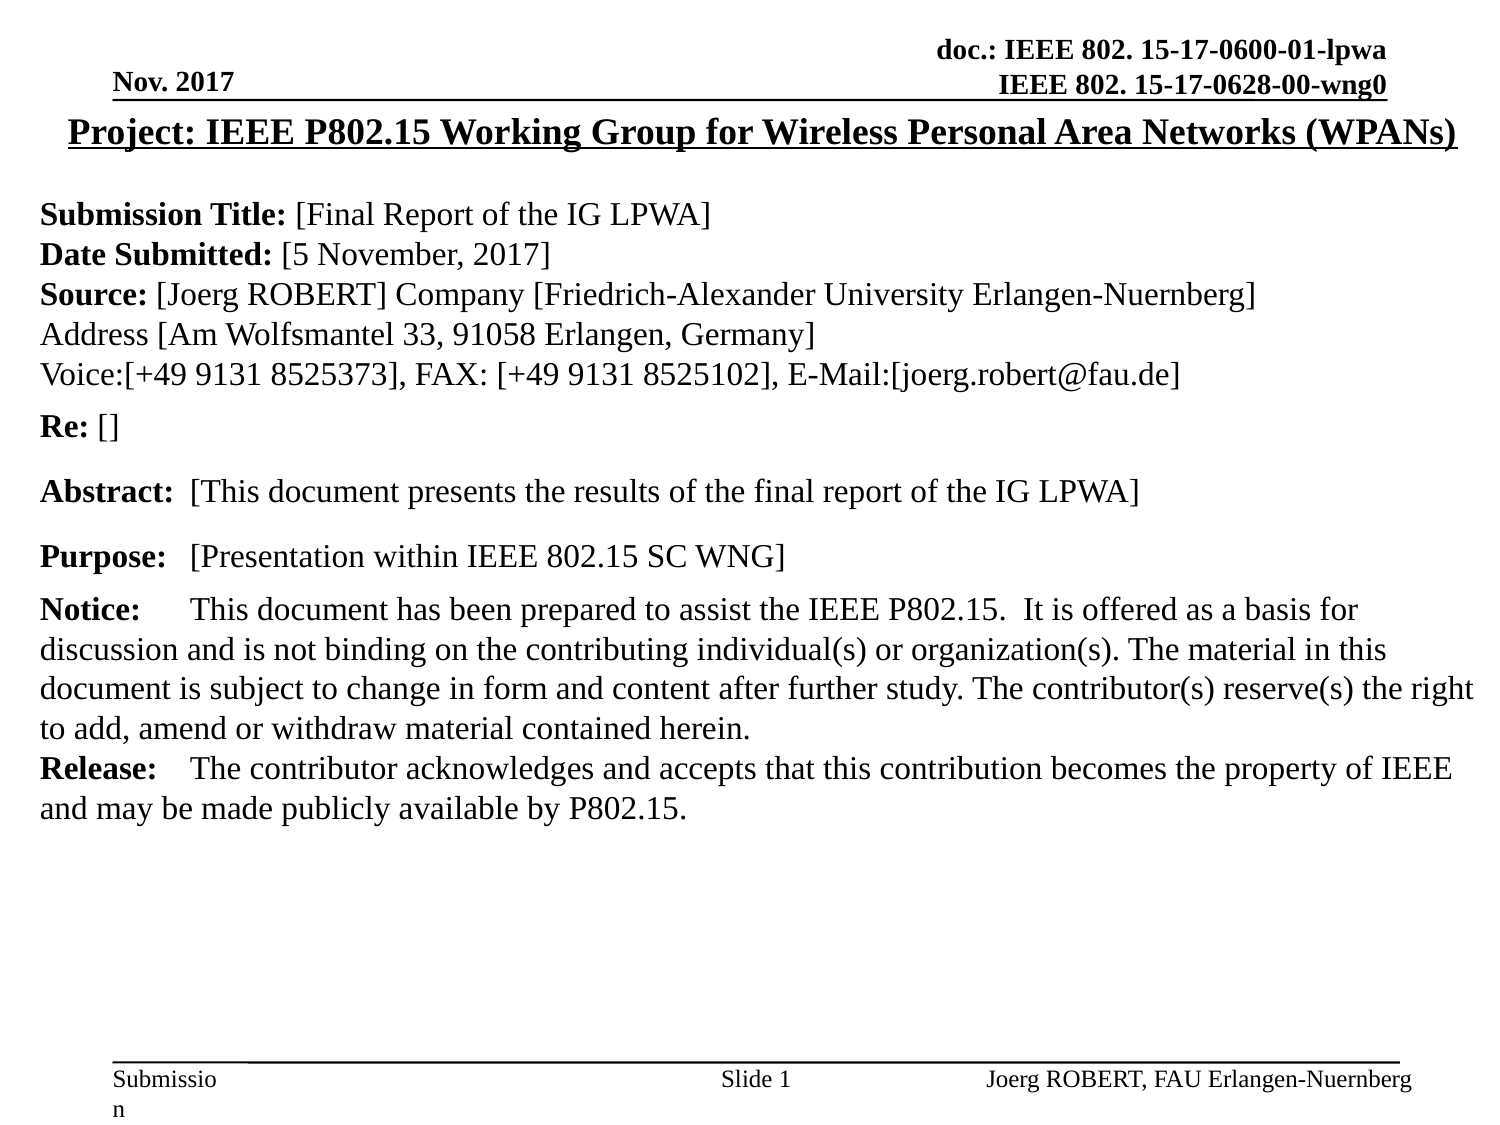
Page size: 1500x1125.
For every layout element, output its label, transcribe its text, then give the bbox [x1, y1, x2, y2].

text_box Project: IEEE P802.15 Working Group for Wireless Personal Area Networks (WPANs) Submission Title: [Final Report of the IG LPWA] Date Submitted: [5 November, 2017] Source: [Joerg ROBERT] Company [Friedrich-Alexander University Erlangen-Nuernberg] Address [Am Wolfsmantel 33, 91058 Erlangen, Germany] Voice:[+49 9131 8525373], FAX: [+49 9131 8525102], E-Mail:[joerg.robert@fau.de] Re: [] Abstract: [This document presents the results of the final report of the IG LPWA] Purpose: [Presentation within IEEE 802.15 SC WNG] Notice: This document has been prepared to assist the IEEE P802.15. It is offered as a basis for discussion and is not binding on the contributing individual(s) or organization(s). The material in this document is subject to change in form and content after further study. The contributor(s) reserve(s) the right to add, amend or withdraw material contained herein. Release: The contributor acknowledges and accepts that this contribution becomes the property of IEEE and may be made publicly available by P802.15. [24, 99, 1500, 834]
slide_number Slide 1 [712, 1062, 800, 1093]
footer Joerg ROBERT, FAU Erlangen-Nuernberg [900, 1062, 1413, 1093]
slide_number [112, 62, 375, 98]
